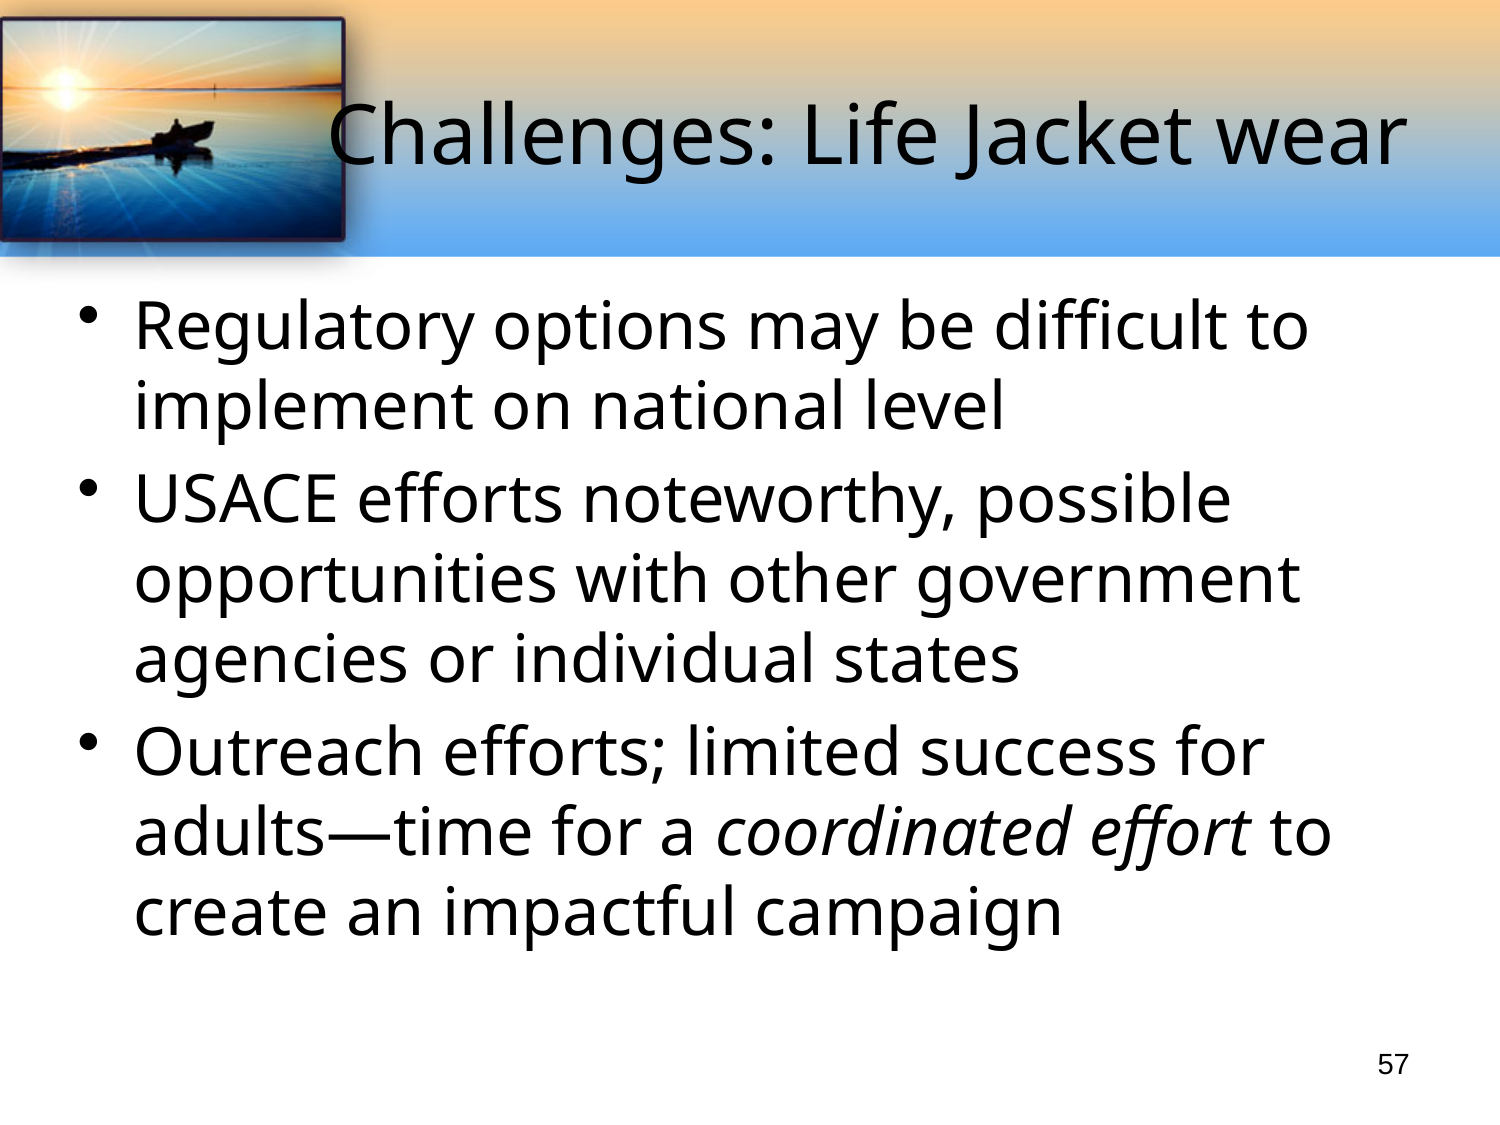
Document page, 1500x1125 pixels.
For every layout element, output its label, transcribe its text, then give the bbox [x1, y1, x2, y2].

slide_number 57 [1074, 1037, 1425, 1105]
list Regulatory options may be difficult to implement on national level USACE efforts noteworthy, possible opportunities with other government agencies or individual states Outreach efforts; limited success for adults—time for a coordinated effort to create an impactful campaign [62, 275, 1475, 1005]
title Challenges: Life Jacket wear [62, 37, 1425, 225]
picture [0, 0, 1500, 1125]
